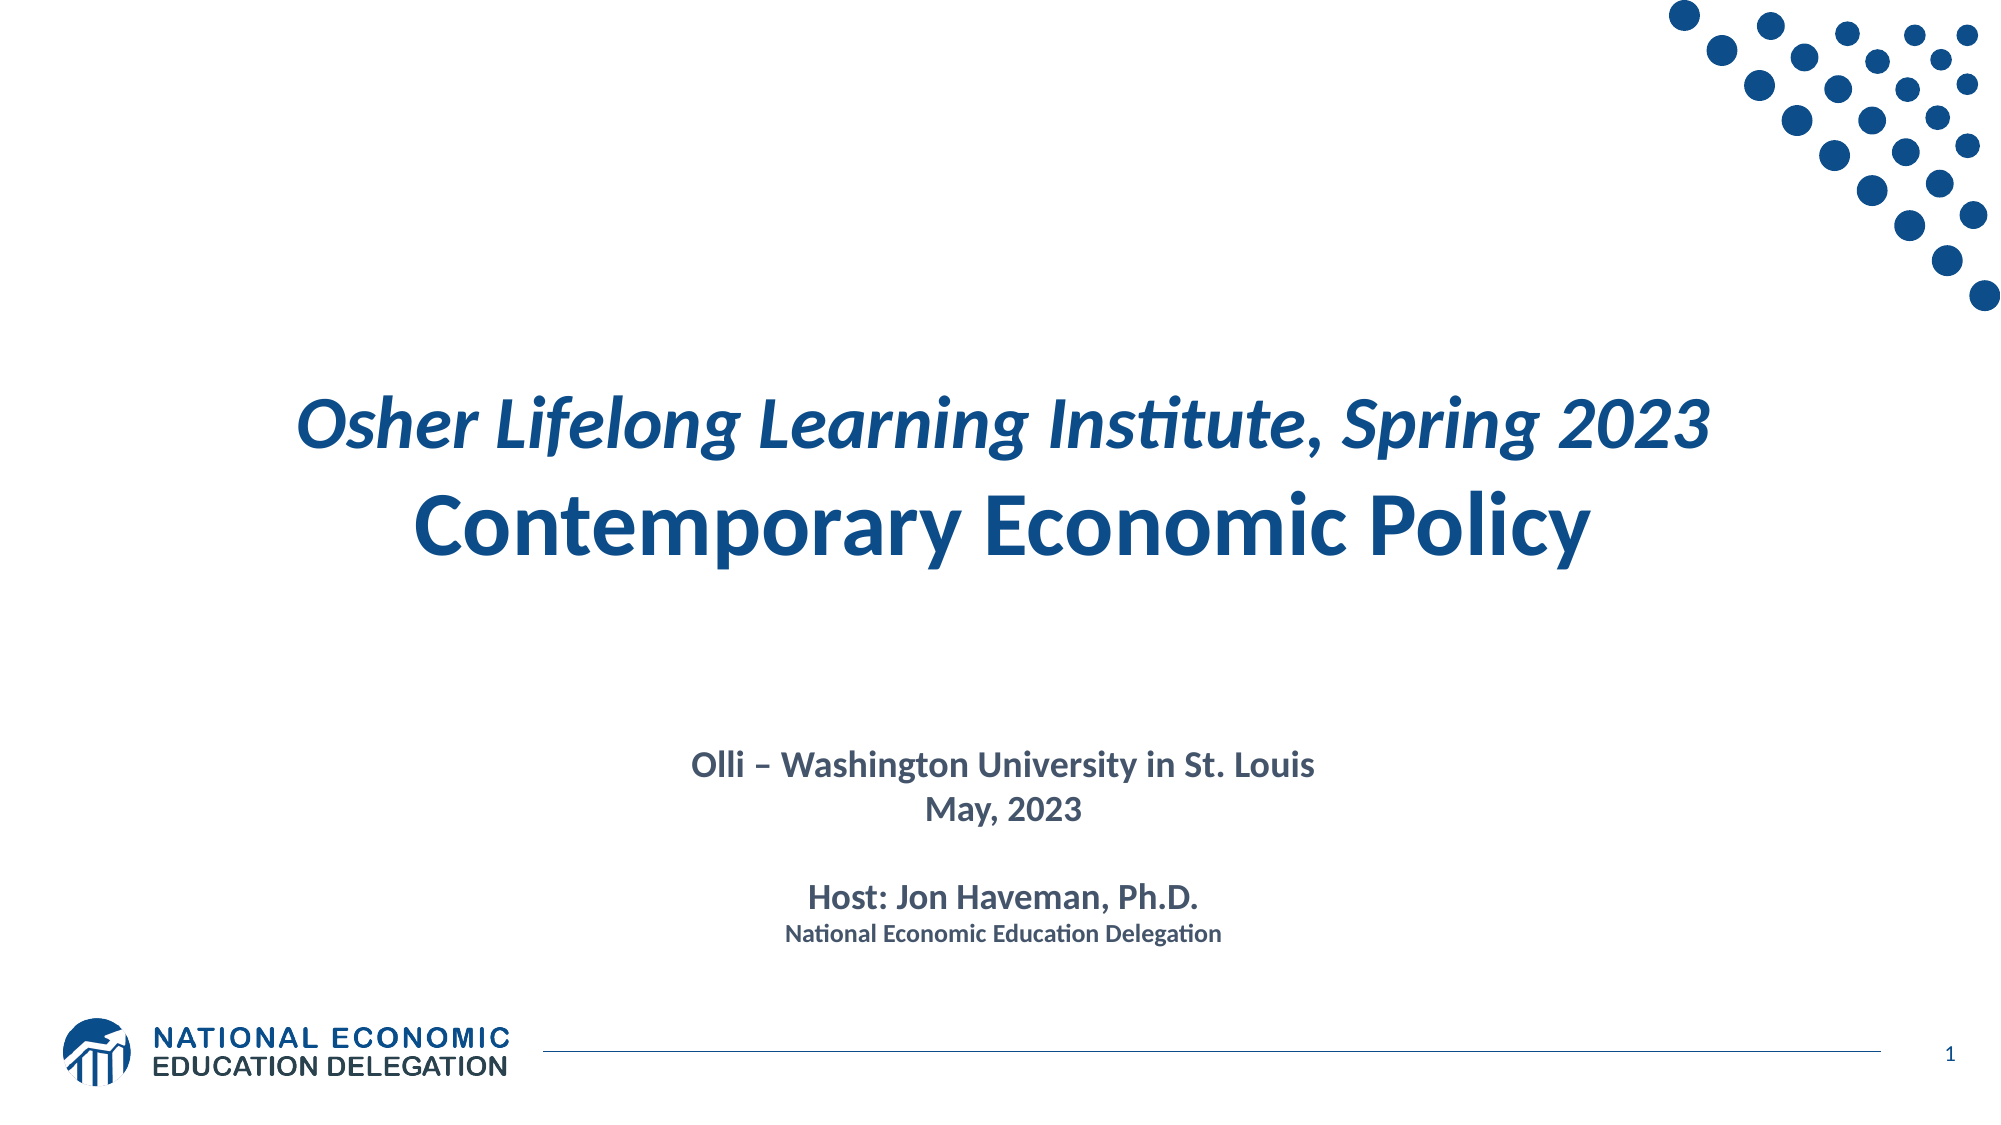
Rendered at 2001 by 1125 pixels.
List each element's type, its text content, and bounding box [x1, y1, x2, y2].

slide_number 1 [1521, 1022, 1972, 1082]
subtitle Osher Lifelong Learning Institute, Spring 2023 Contemporary Economic Policy [165, 294, 1843, 654]
picture [55, 1013, 520, 1091]
text_box Olli – Washington University in St. Louis May, 2023 Host: Jon Haveman, Ph.D. National Economic Education Delegation [253, 731, 1754, 959]
